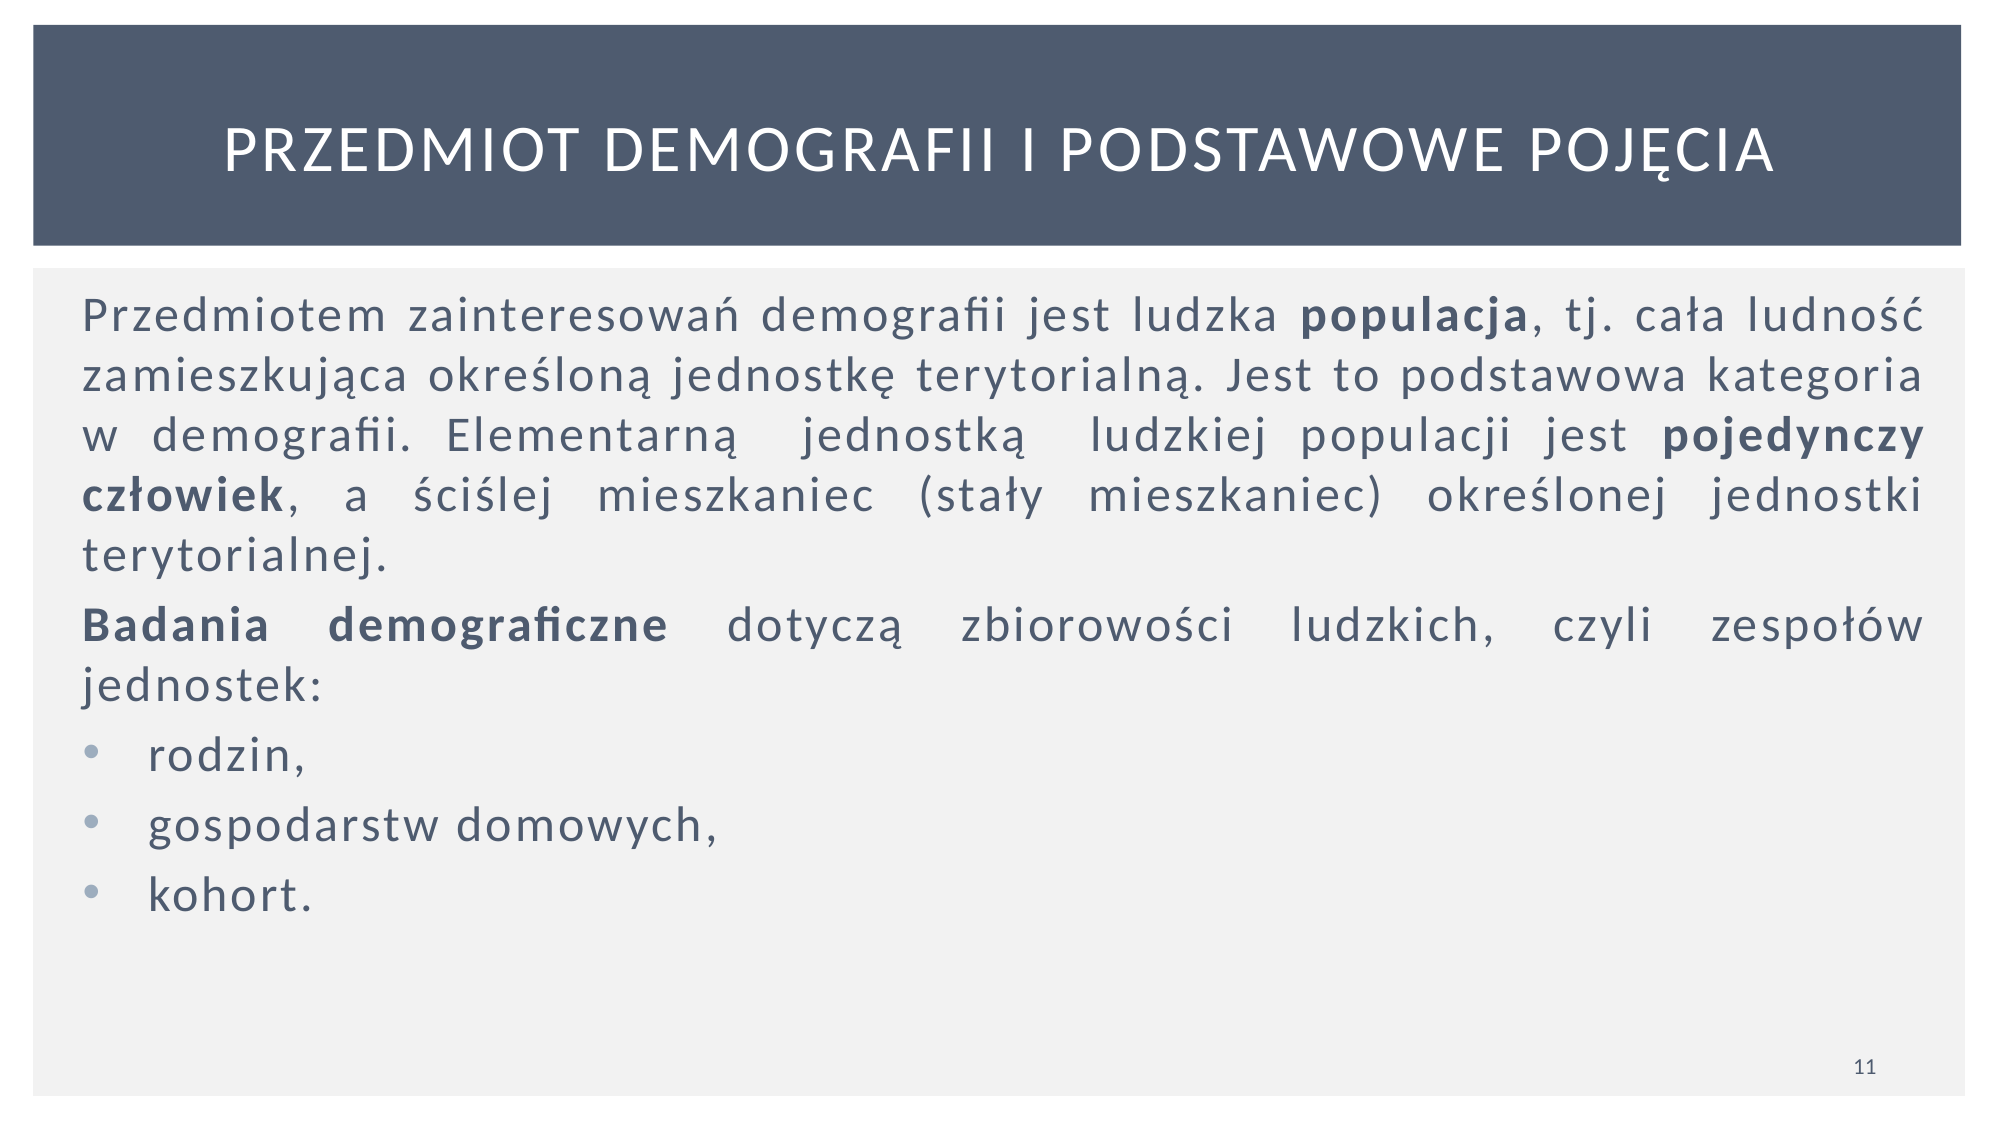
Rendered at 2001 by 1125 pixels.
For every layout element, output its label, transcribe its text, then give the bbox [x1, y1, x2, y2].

slide_number 11 [1800, 1041, 1930, 1089]
list Przedmiotem zainteresowań demografii jest ludzka populacja, tj. cała ludność zamieszkująca określoną jednostkę terytorialną. Jest to podstawowa kategoria w demografii. Elementarną jednostką ludzkiej populacji jest pojedynczy człowiek, a ściślej mieszkaniec (stały mieszkaniec) określonej jednostki terytorial­nej. Badania demograficzne dotyczą zbiorowości ludzkich, czyli zespołów jednostek: rodzin, gospodarstw domowych, kohort. [60, 274, 1943, 1103]
title PRZEDMIOT DEMOGRAFIi I PODSTAWOWE POJĘcia [83, 58, 1917, 232]
